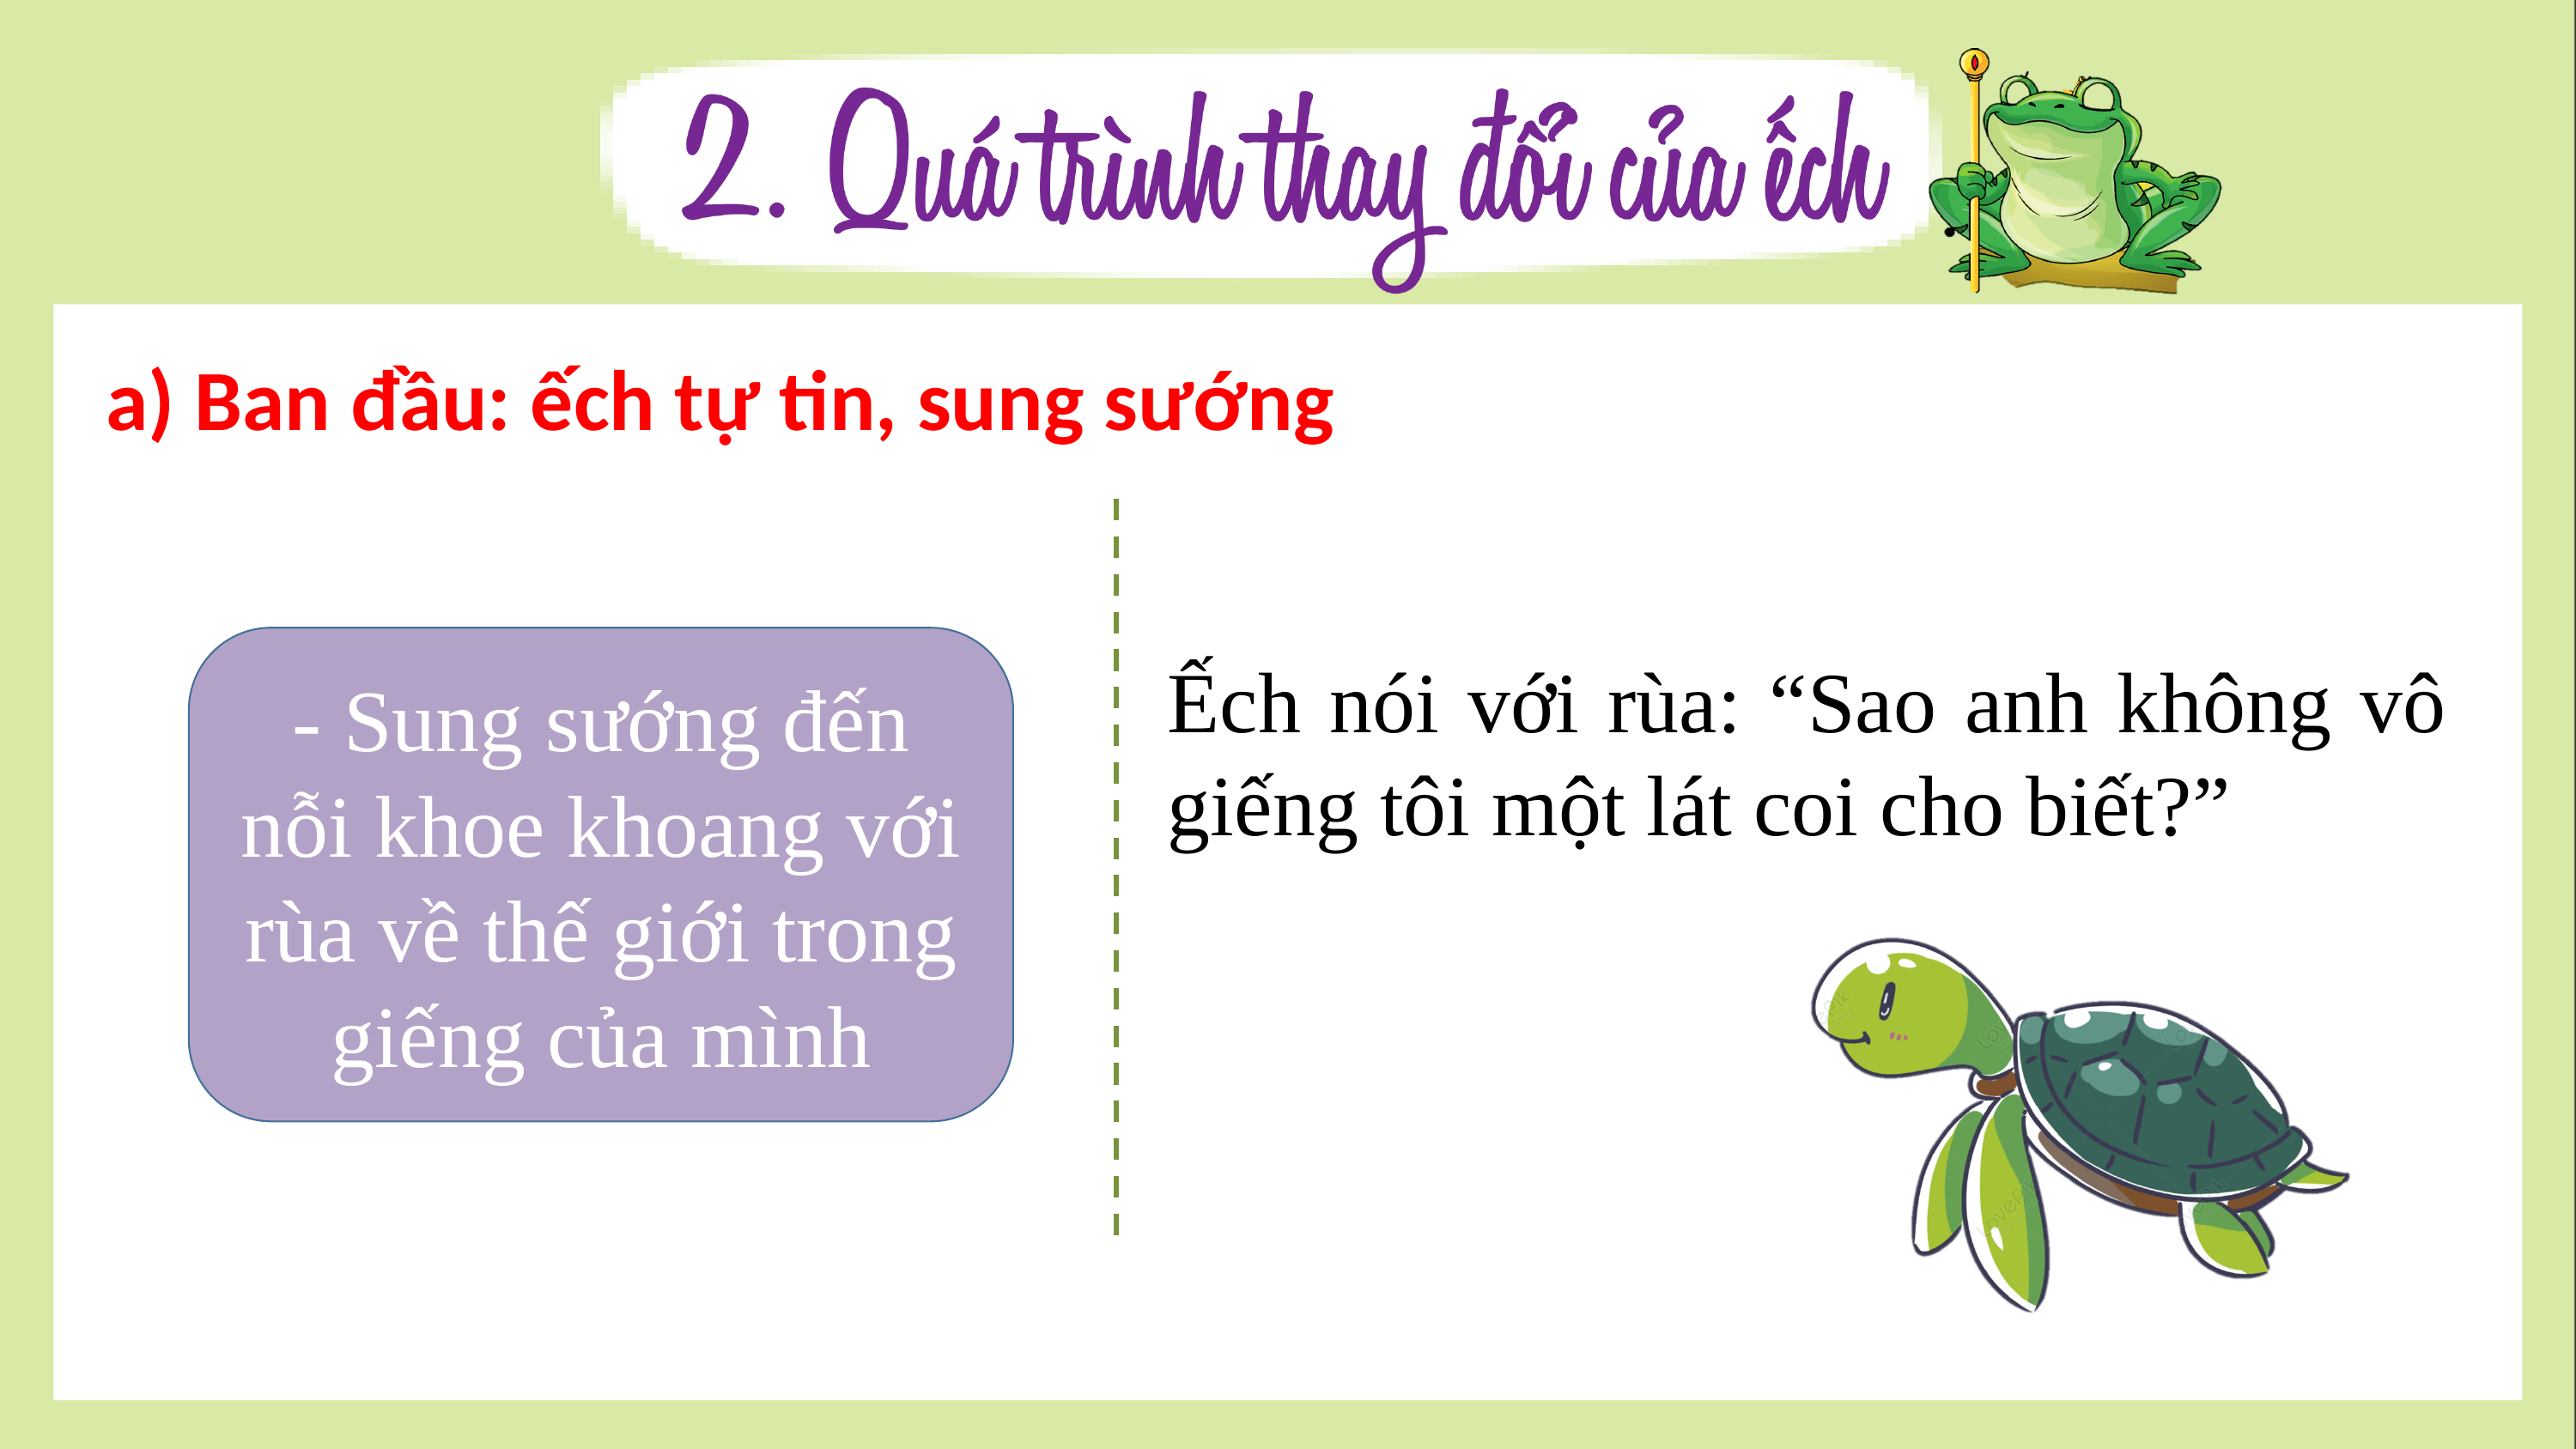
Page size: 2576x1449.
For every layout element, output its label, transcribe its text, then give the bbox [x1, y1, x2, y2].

picture [1728, 739, 2424, 1434]
text_box Ếch nói với rùa: “Sao anh không vô giếng tôi một lát coi cho biết?” [1148, 637, 2467, 863]
text_box - Sung sướng đến nỗi khoe khoang với rùa về thế giới trong giếng của mình [188, 627, 1013, 1122]
text_box a) Ban đầu: ếch tự tin, sung sướng [87, 335, 2309, 458]
picture [558, 0, 2306, 415]
text_box - Coi trời bằng vung [0, 0, 2576, 1449]
text_box [52, 302, 2524, 1402]
